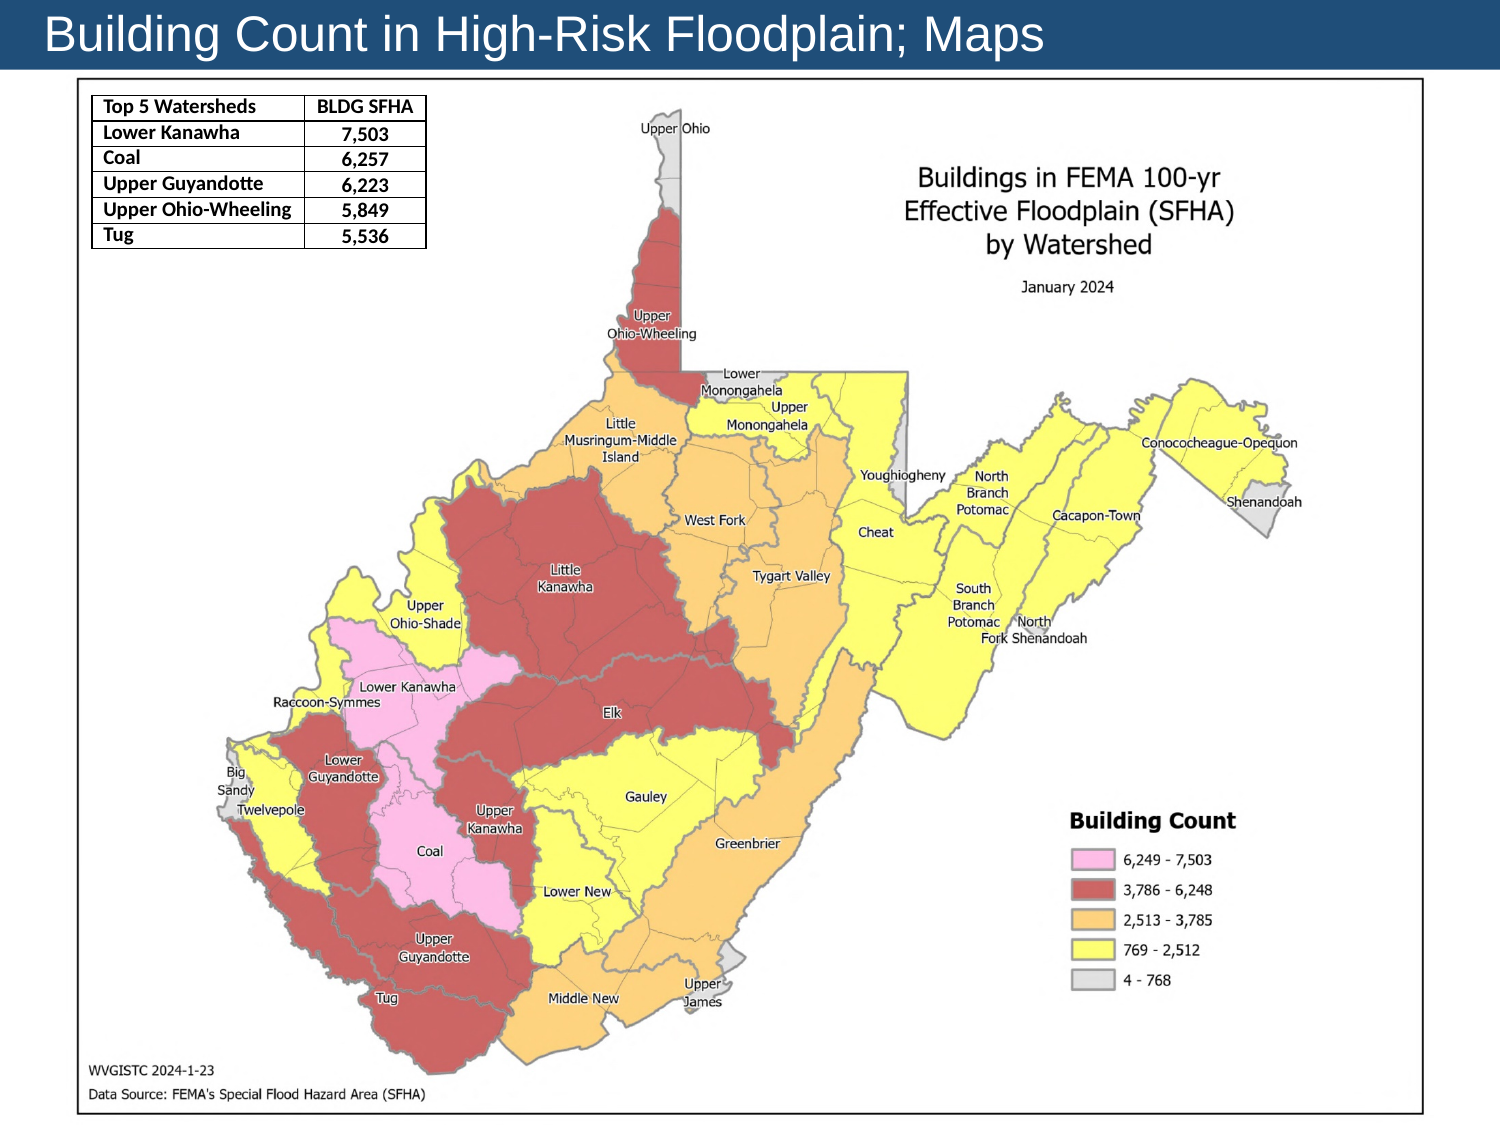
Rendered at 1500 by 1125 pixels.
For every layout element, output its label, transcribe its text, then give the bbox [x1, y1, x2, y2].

picture [65, 67, 1434, 1125]
text_box Building Count in High-Risk Floodplain; Maps [0, 0, 1500, 70]
